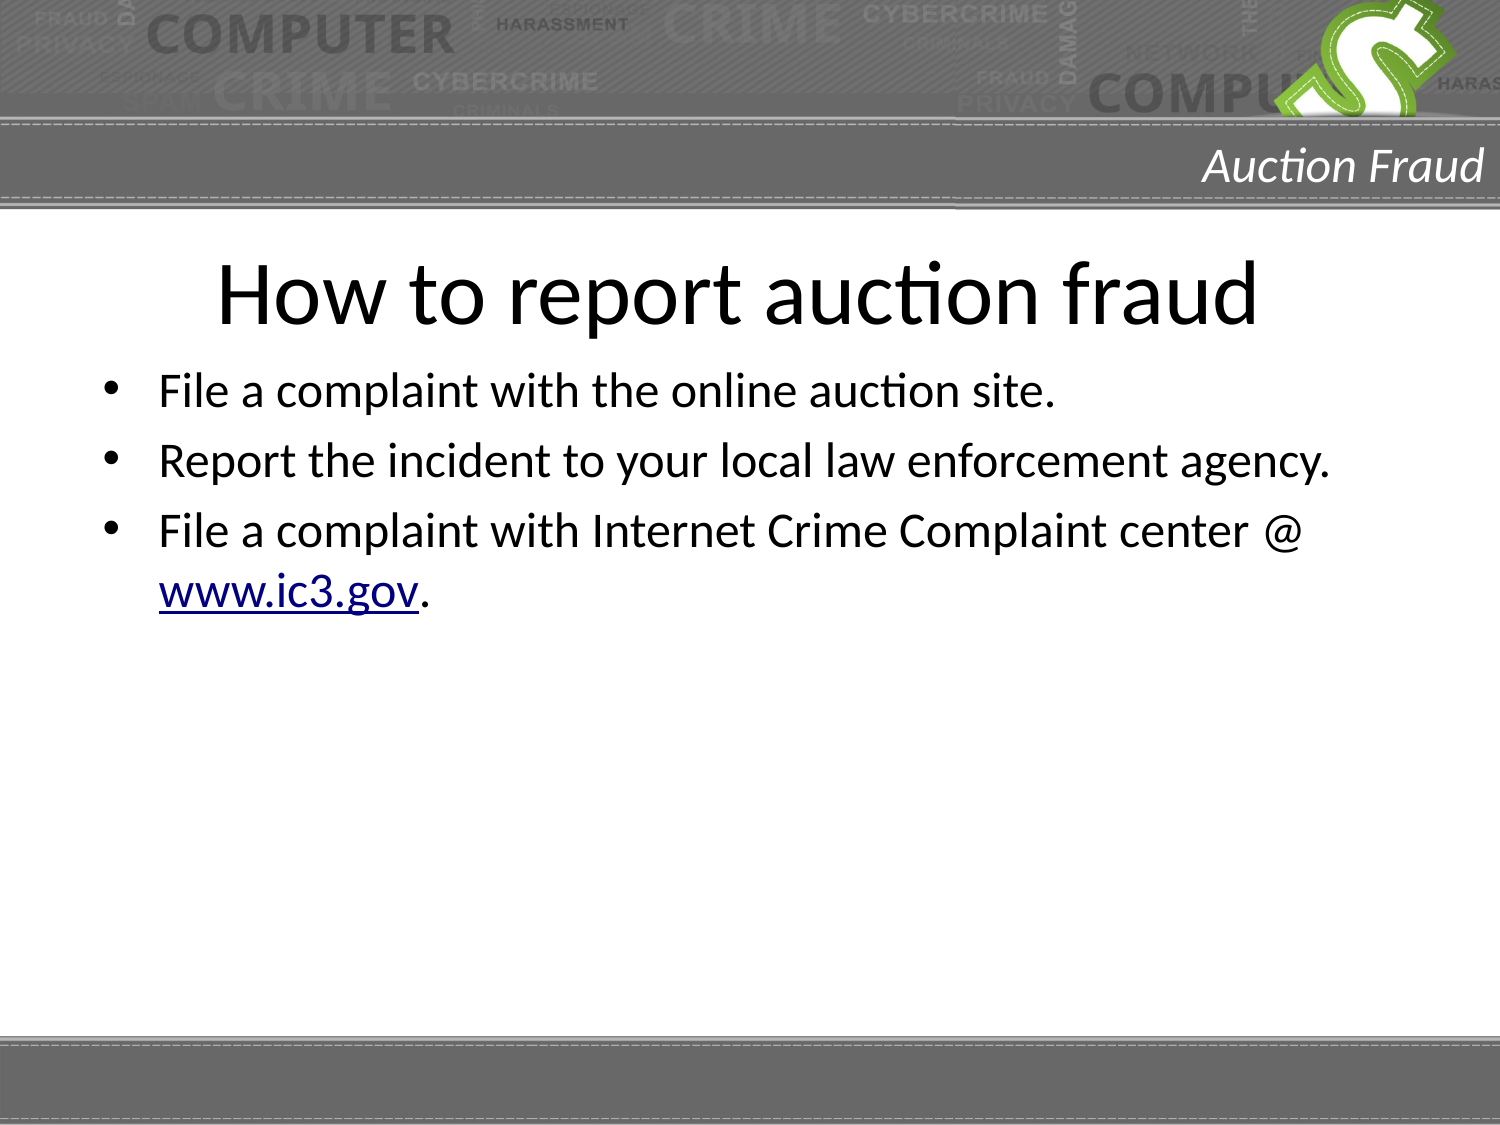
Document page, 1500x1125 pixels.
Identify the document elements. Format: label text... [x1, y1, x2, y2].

picture [0, 0, 1500, 1125]
list File a complaint with the online auction site. Report the incident to your local law enforcement agency. File a complaint with Internet Crime Complaint center @ www.ic3.gov. [87, 350, 1438, 1025]
title How to report auction fraud [24, 212, 1475, 363]
